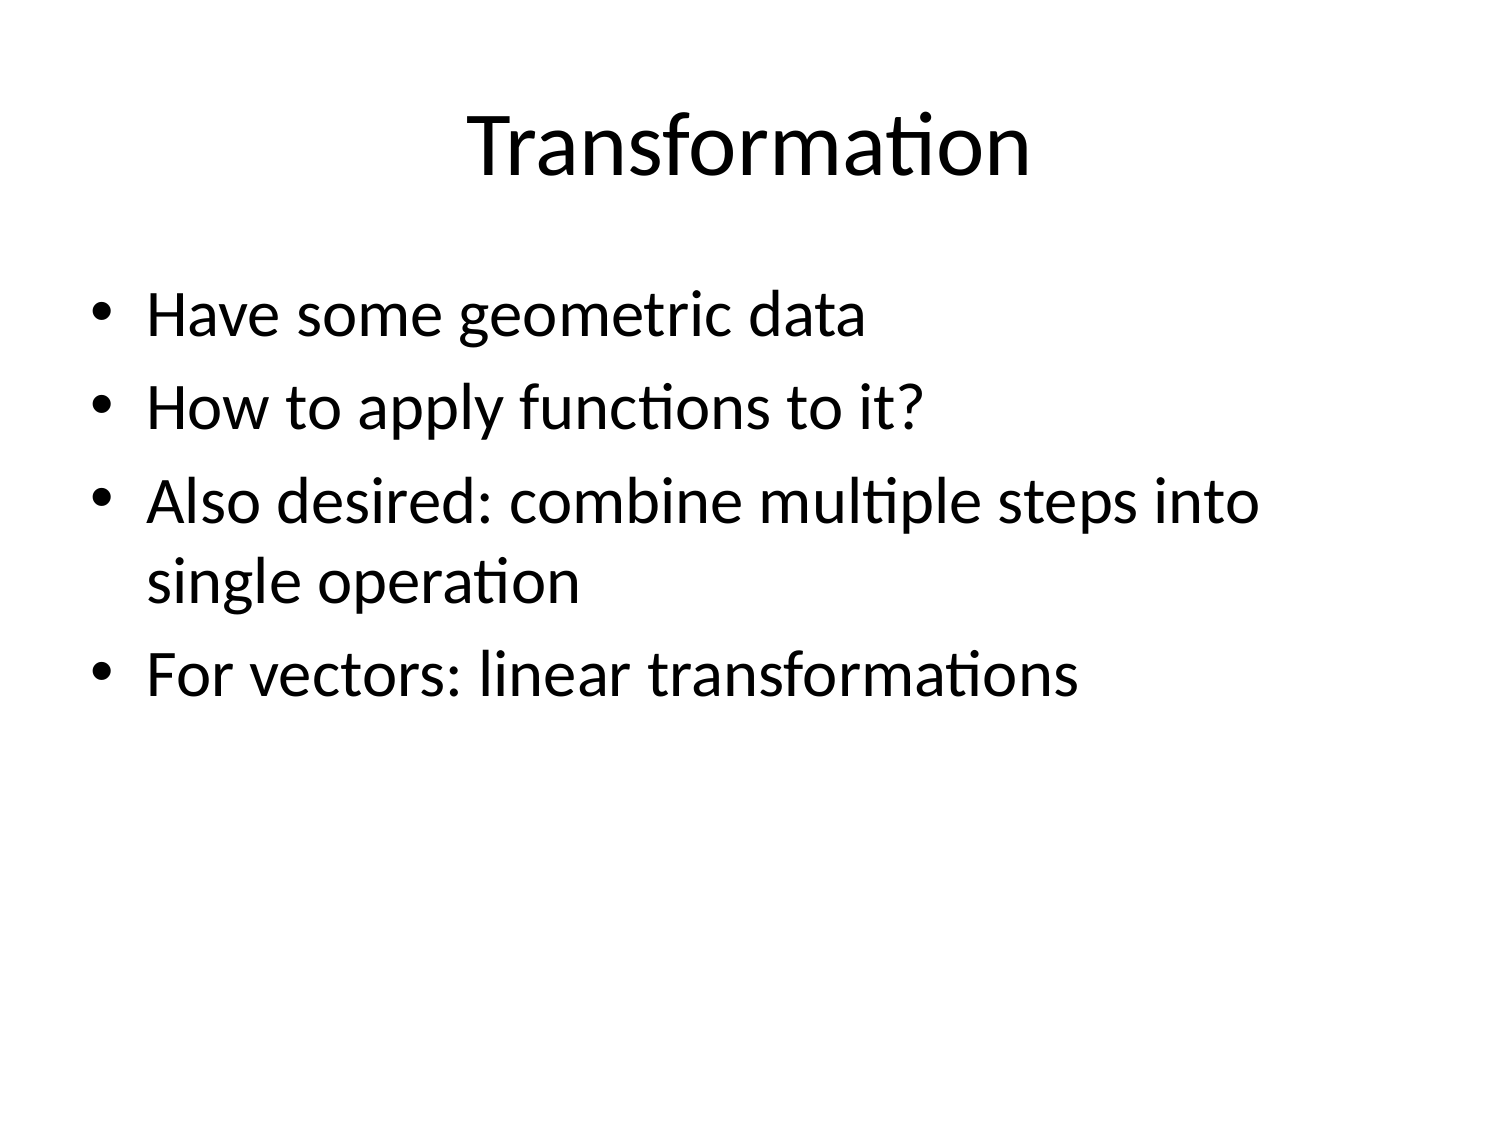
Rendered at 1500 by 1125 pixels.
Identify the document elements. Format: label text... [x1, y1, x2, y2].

title Transformation [75, 45, 1425, 233]
list Have some geometric data How to apply functions to it? Also desired: combine multiple steps into single operation For vectors: linear transformations [75, 262, 1425, 1005]
